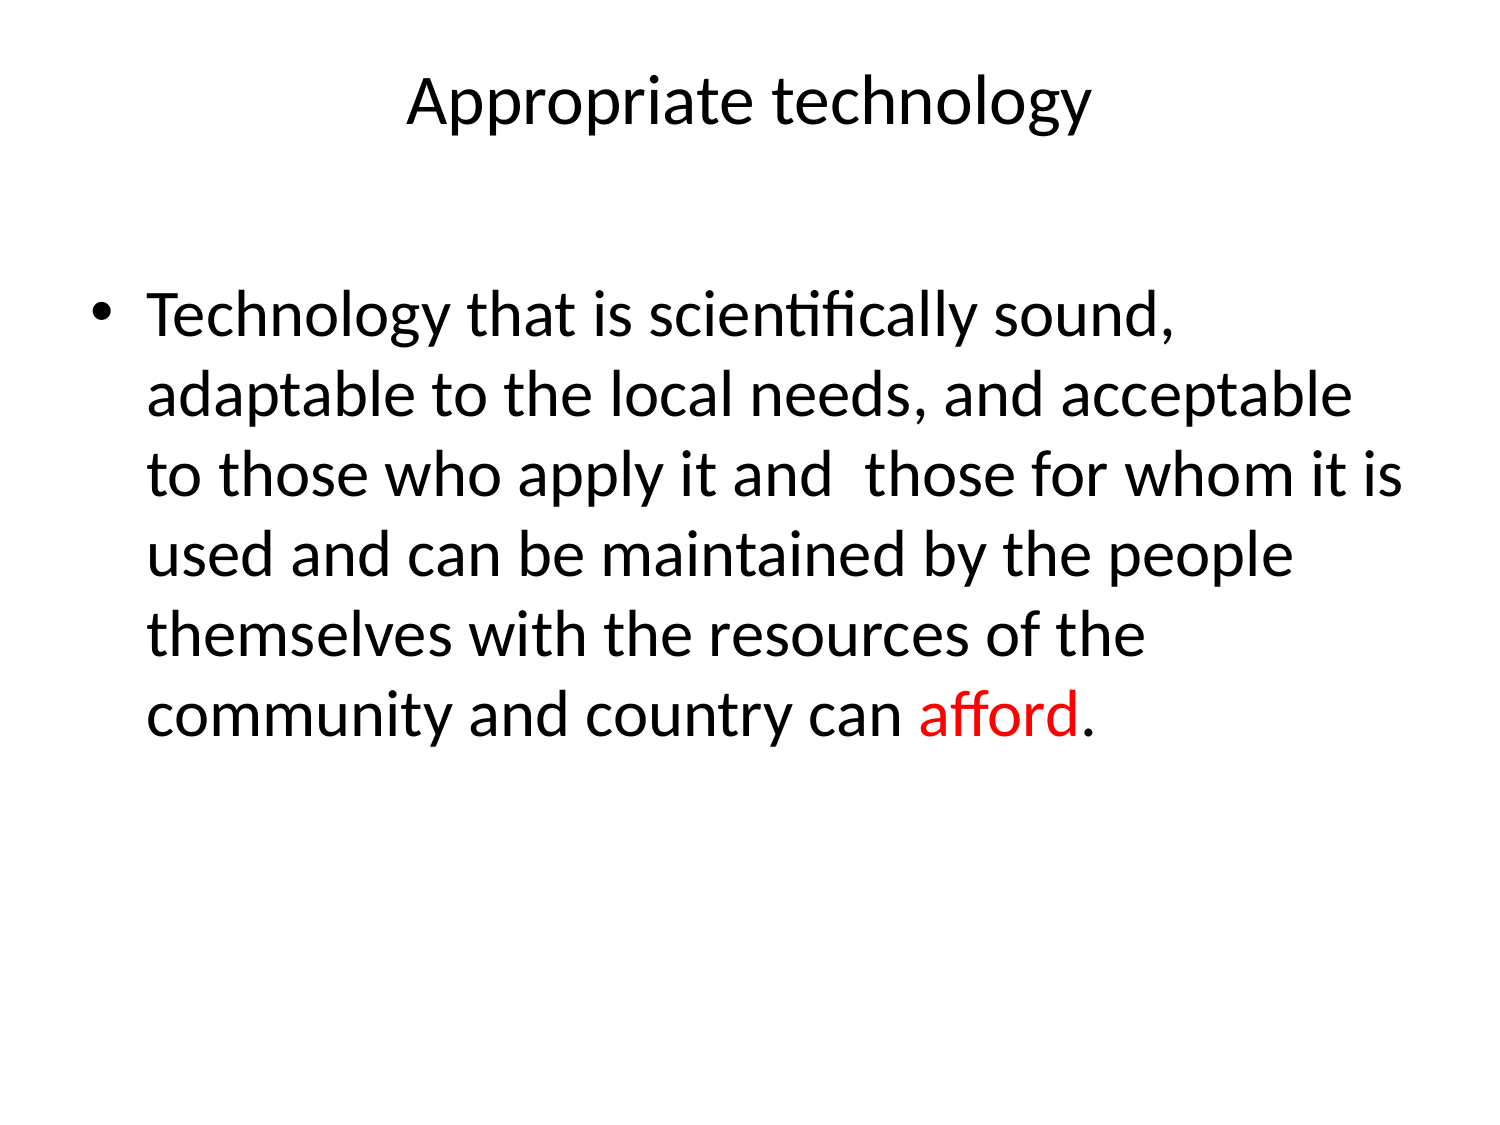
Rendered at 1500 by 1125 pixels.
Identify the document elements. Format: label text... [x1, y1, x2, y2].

list Technology that is scientifically sound, adaptable to the local needs, and acceptable to those who apply it and those for whom it is used and can be maintained by the people themselves with the resources of the community and country can afford. [75, 262, 1425, 1005]
title Appropriate technology [75, 45, 1425, 233]
